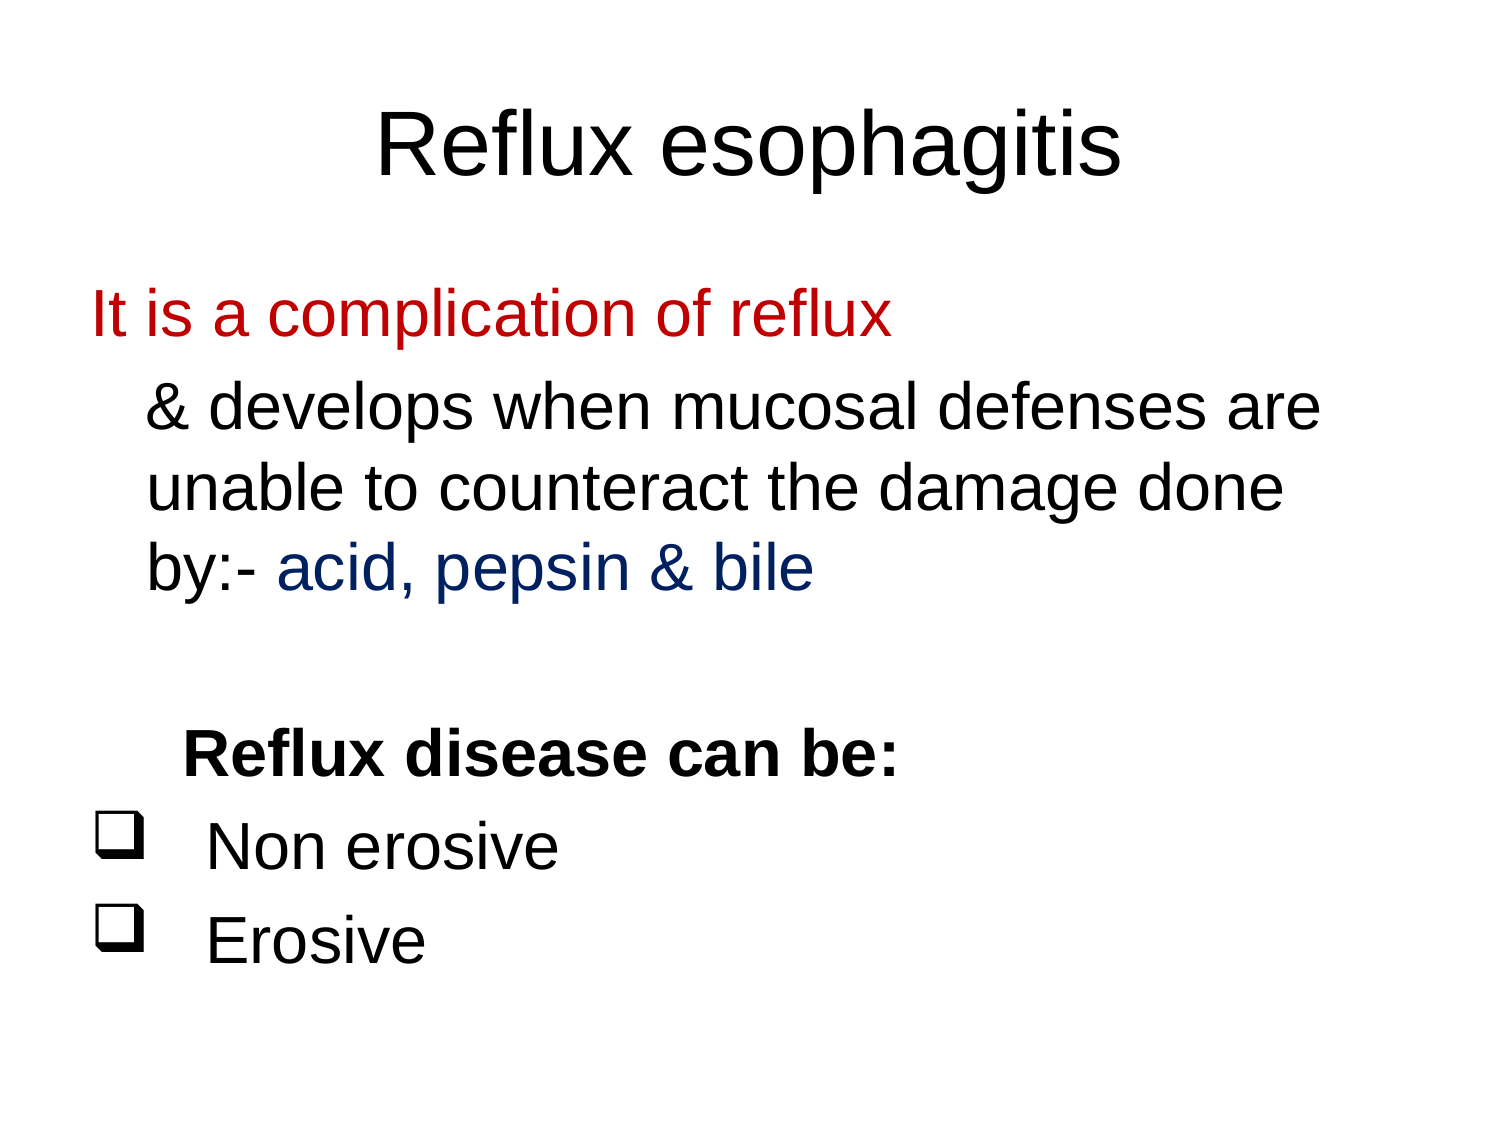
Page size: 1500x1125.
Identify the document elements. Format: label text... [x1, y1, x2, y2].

list It is a complication of reflux & develops when mucosal defenses are unable to counteract the damage done by:- acid, pepsin & bile Reflux disease can be: Non erosive Erosive [74, 262, 1426, 1006]
title Reflux esophagitis [74, 44, 1426, 233]
